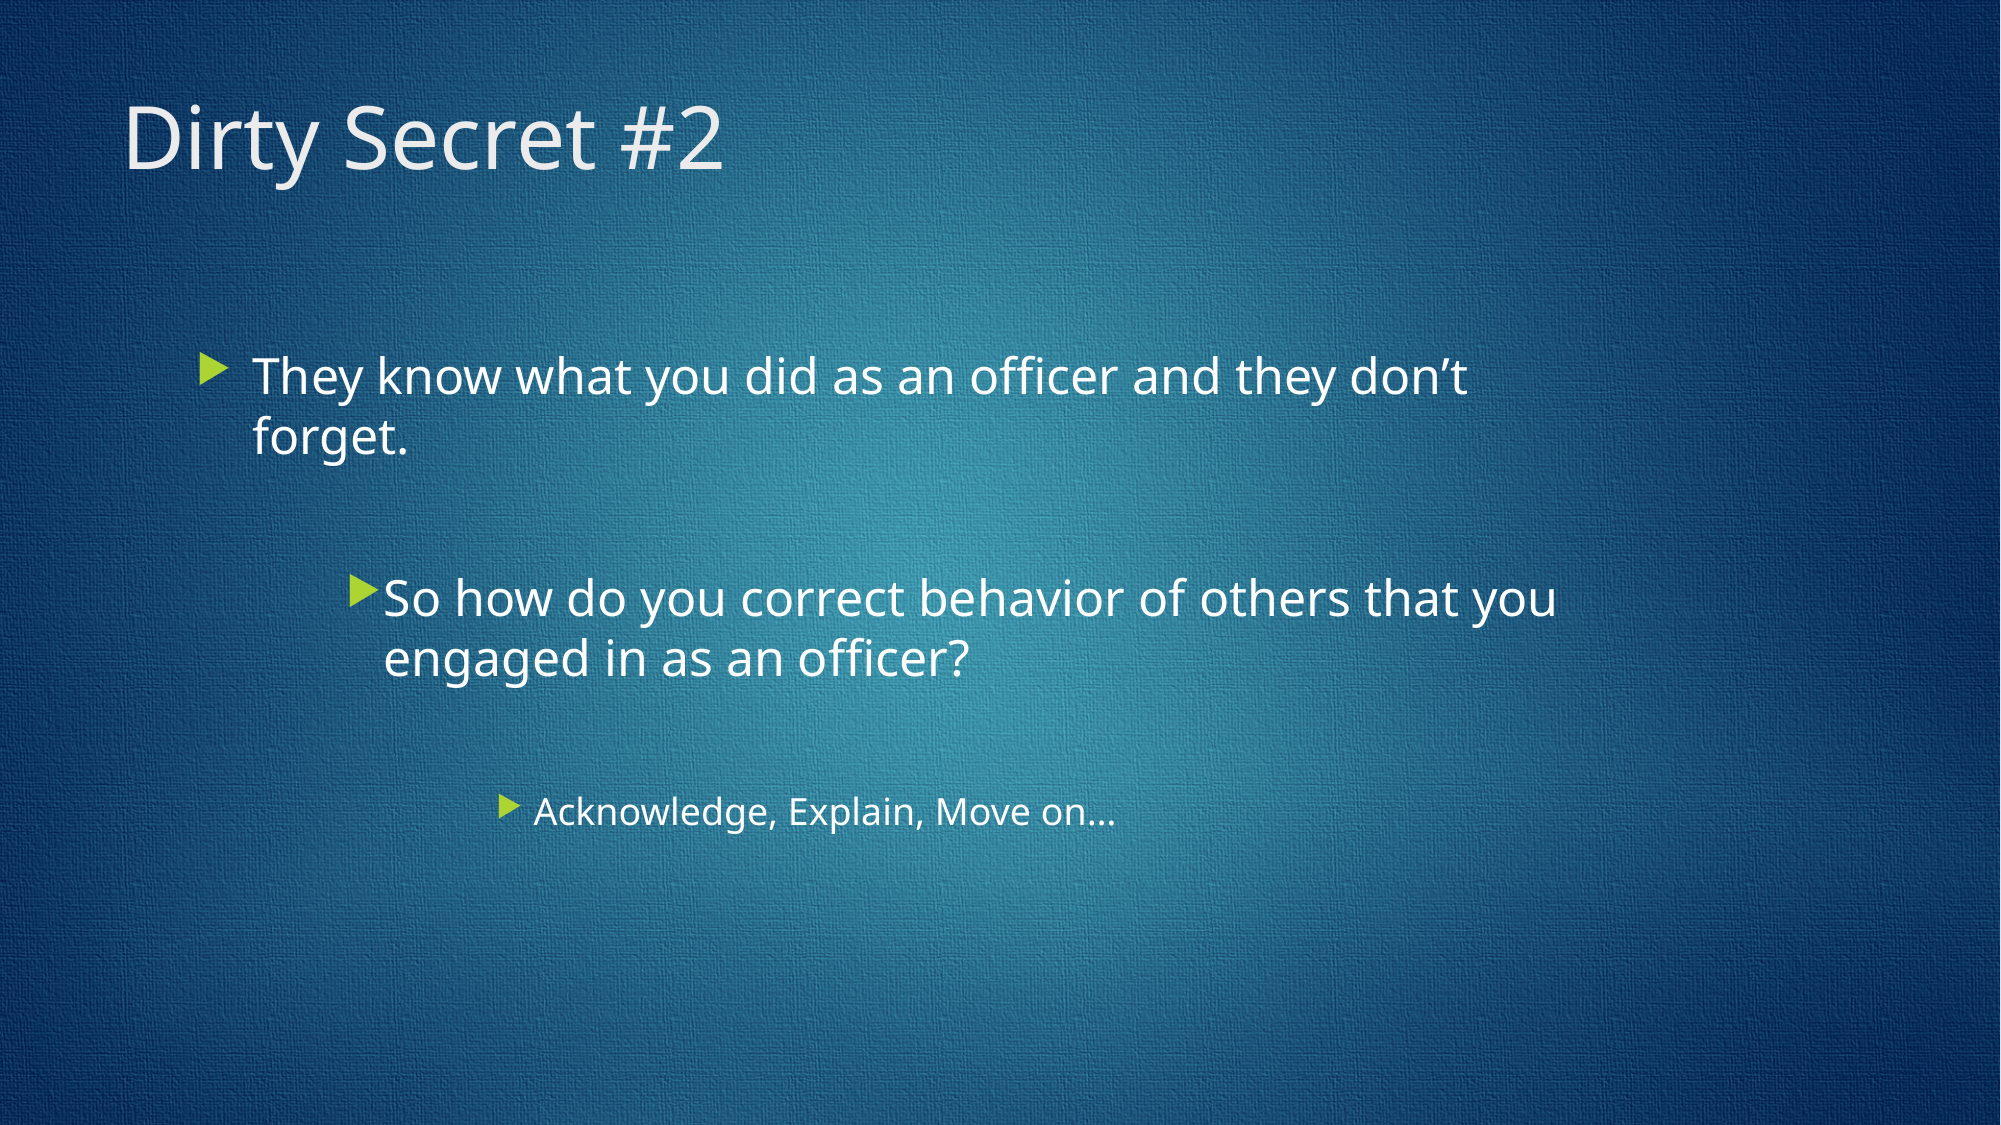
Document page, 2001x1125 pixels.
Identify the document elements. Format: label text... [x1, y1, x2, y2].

list They know what you did as an officer and they don’t forget. So how do you correct behavior of others that you engaged in as an officer? Acknowledge, Explain, Move on… [181, 336, 1649, 1025]
title Dirty Secret #2 [106, 74, 1649, 304]
